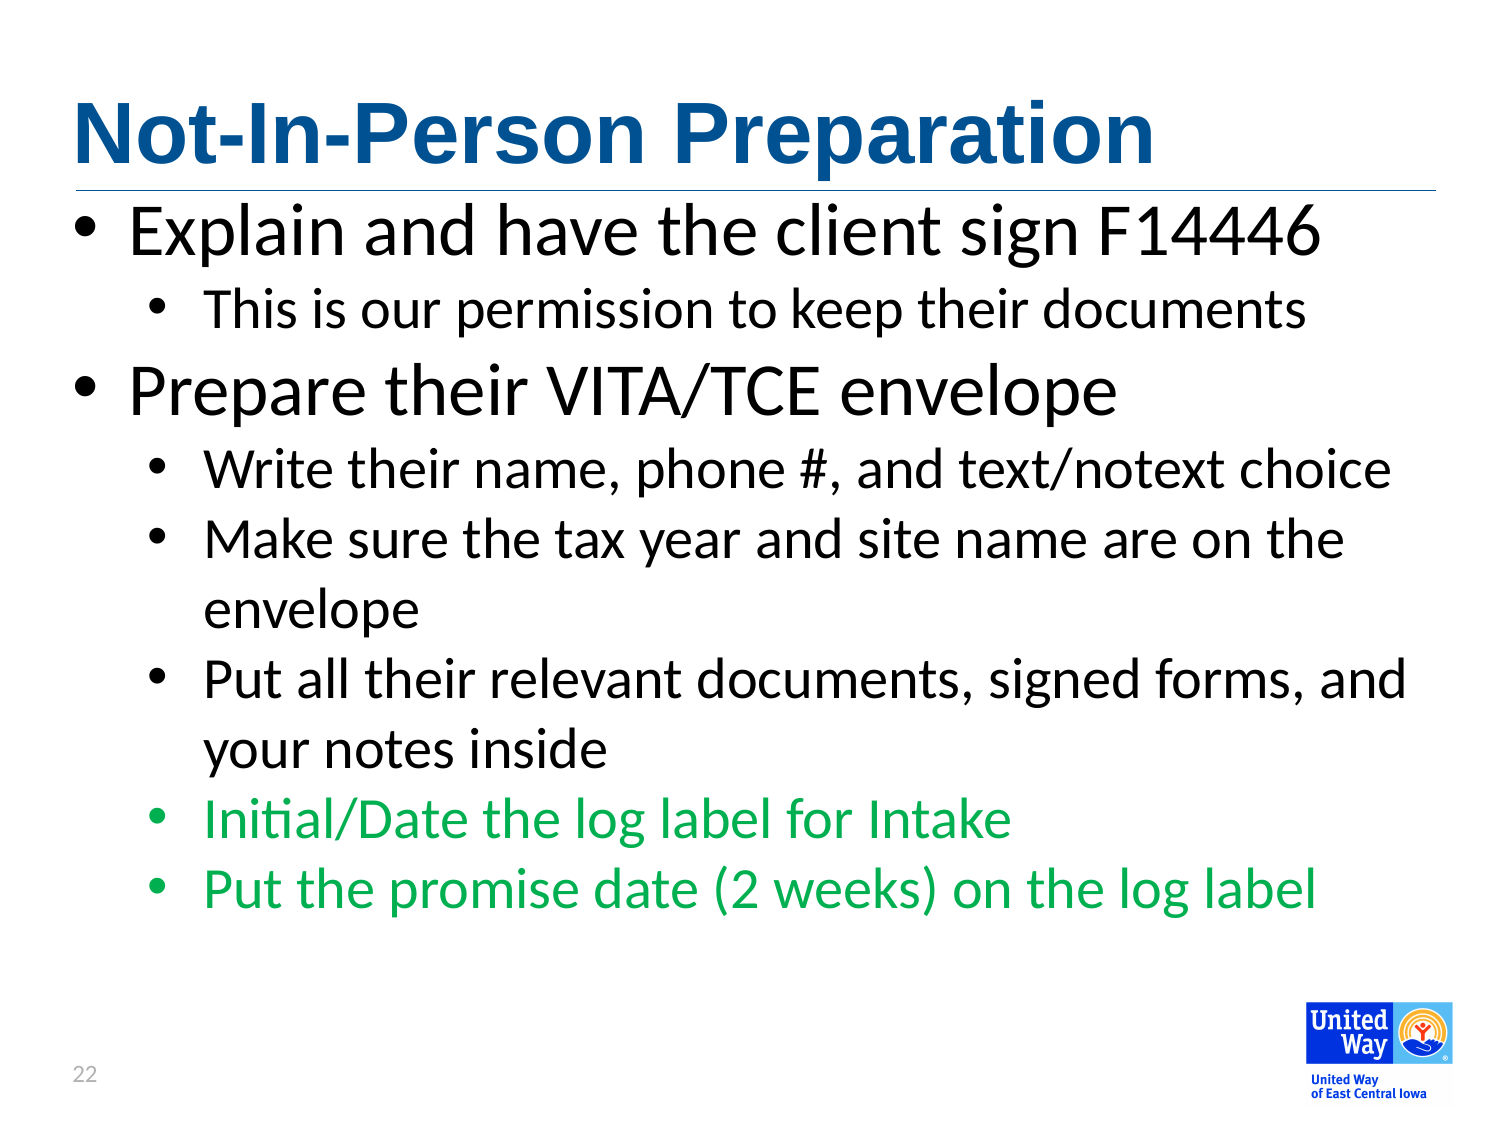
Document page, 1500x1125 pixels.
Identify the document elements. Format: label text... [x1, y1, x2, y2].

text_box Explain and have the client sign F14446 This is our permission to keep their documents Prepare their VITA/TCE envelope Write their name, phone #, and text/notext choice Make sure the tax year and site name are on the envelope Put all their relevant documents, signed forms, and your notes inside Initial/Date the log label for Intake Put the promise date (2 weeks) on the log label [57, 173, 1451, 928]
slide_number 22 [57, 1042, 395, 1103]
title Not-In-Person Preparation [57, 80, 1449, 173]
picture [1305, 1001, 1454, 1108]
